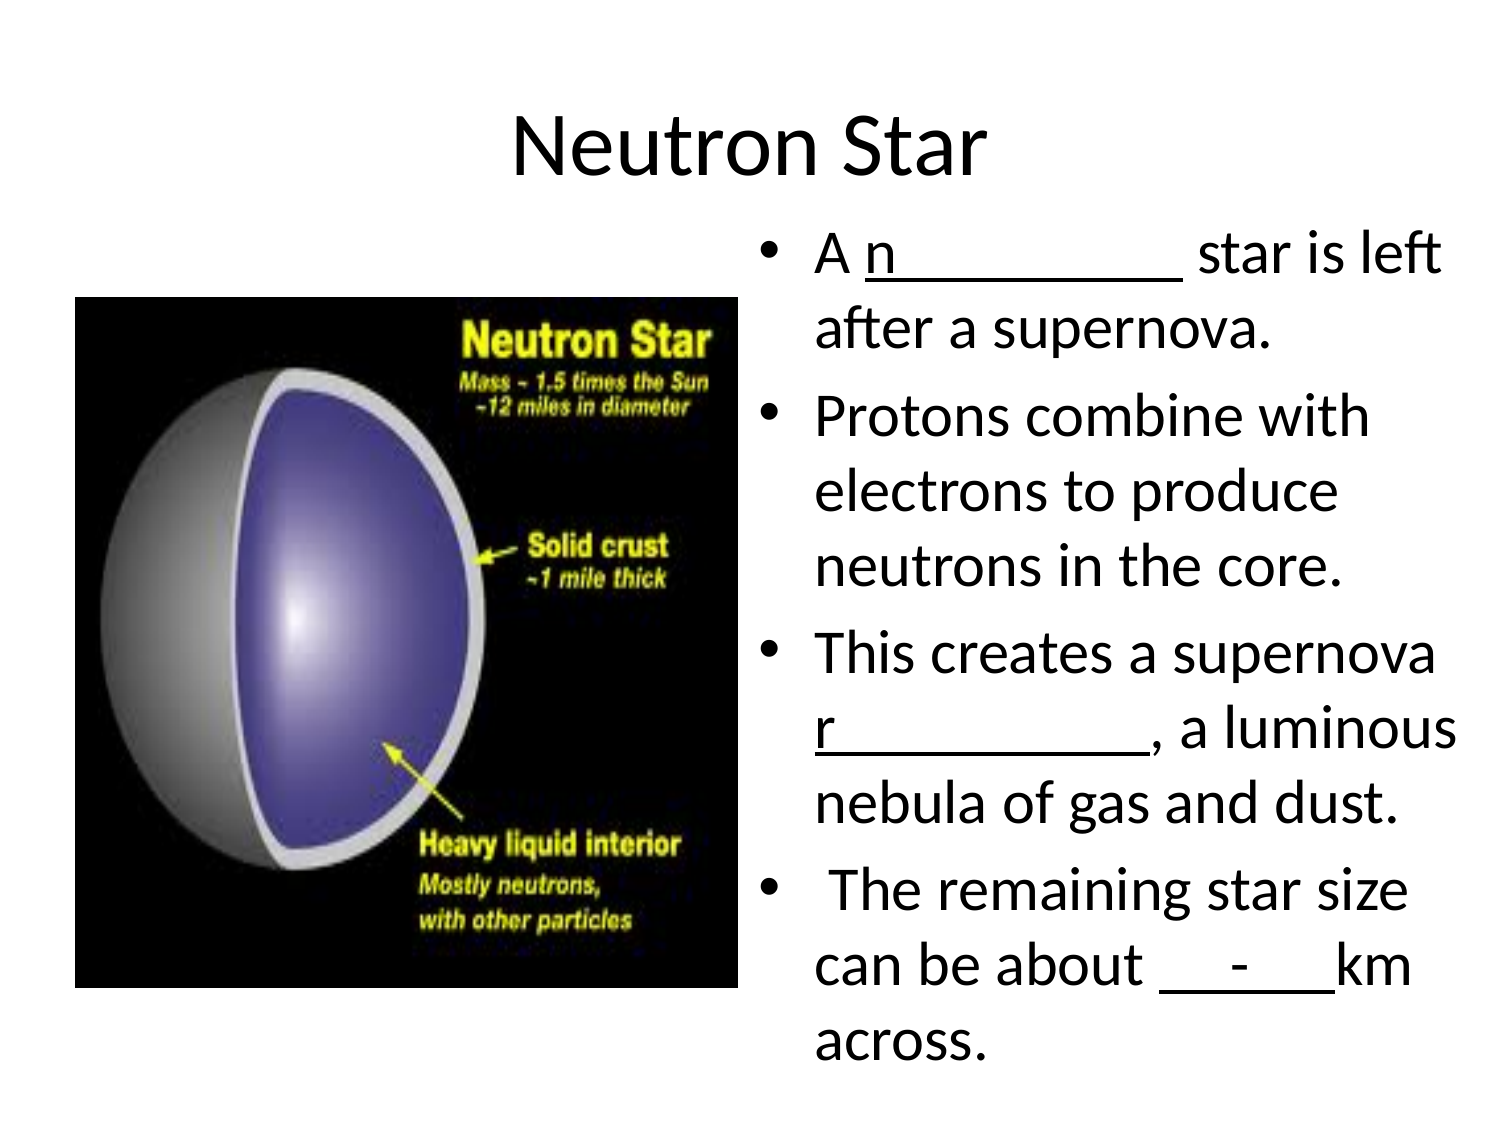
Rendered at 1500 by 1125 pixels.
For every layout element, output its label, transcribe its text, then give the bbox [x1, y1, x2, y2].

title Neutron Star [75, 45, 1425, 233]
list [74, 159, 738, 1125]
list A n star is left after a supernova. Protons combine with electrons to produce neutrons in the core. This creates a supernova r , a luminous nebula of gas and dust. The remaining star size can be about - km across. [743, 203, 1481, 1125]
